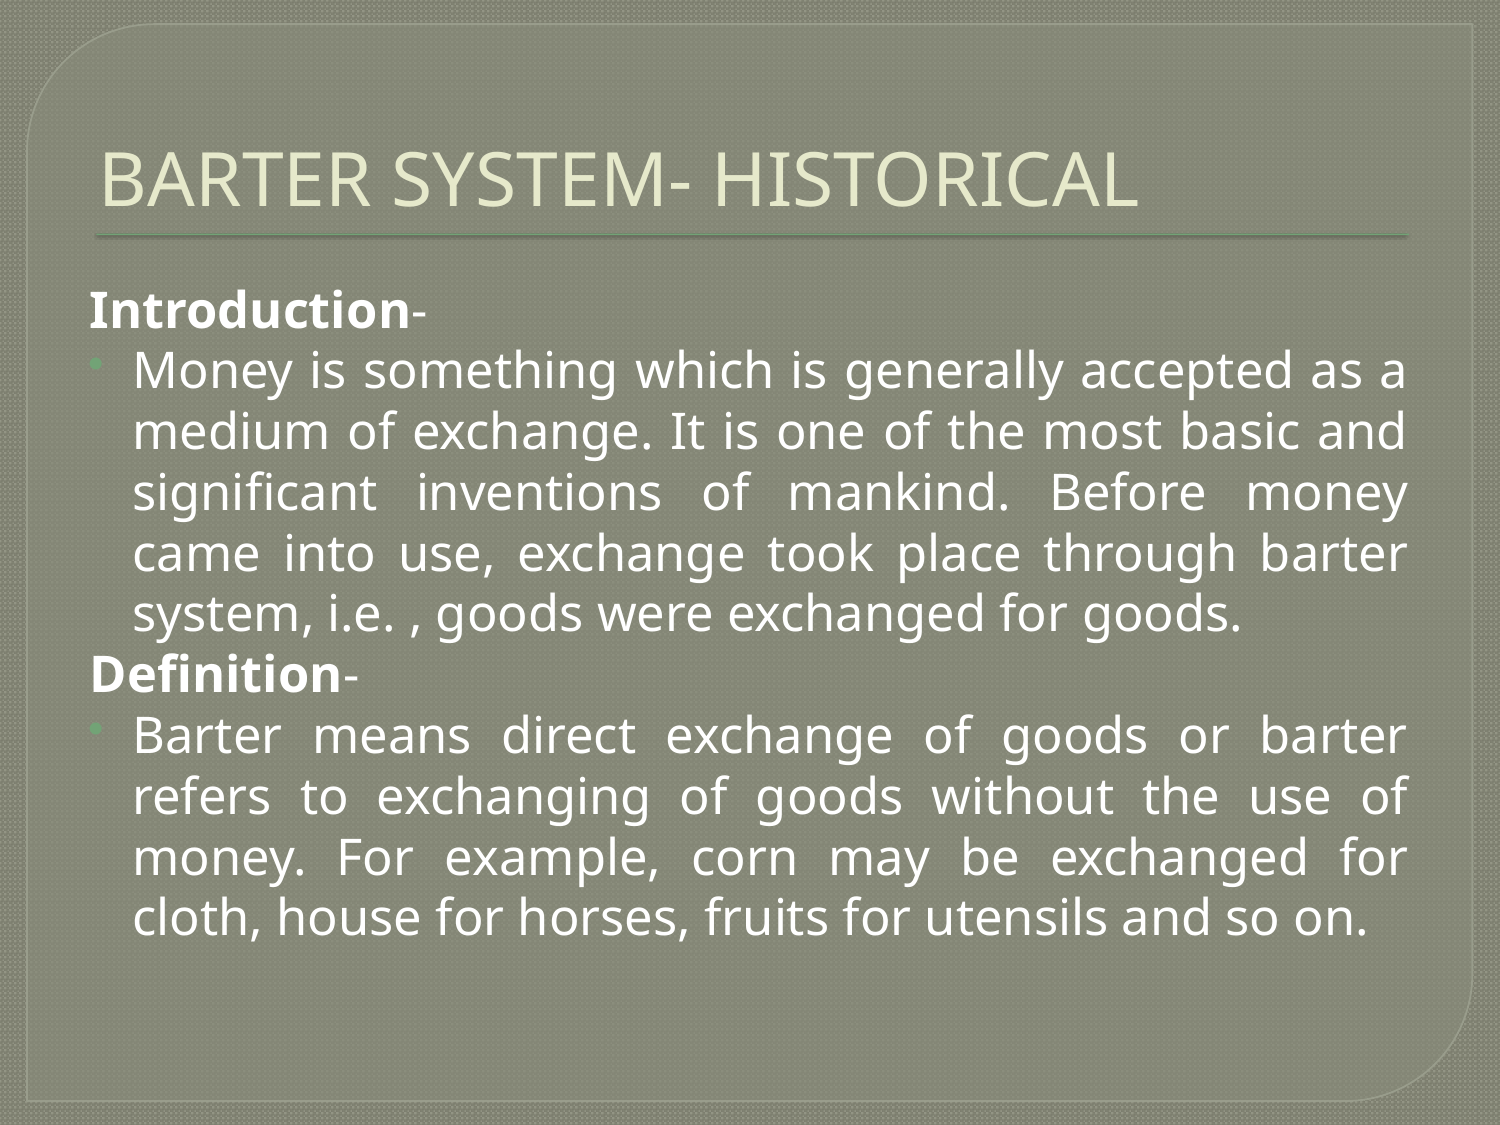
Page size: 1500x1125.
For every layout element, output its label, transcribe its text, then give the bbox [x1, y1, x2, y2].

title BARTER SYSTEM- HISTORICAL [75, 41, 1425, 230]
list Introduction- Money is something which is generally accepted as a medium of exchange. It is one of the most basic and significant inventions of mankind. Before money came into use, exchange took place through barter system, i.e. , goods were exchanged for goods. Definition- Barter means direct exchange of goods or barter refers to exchanging of goods without the use of money. For example, corn may be exchanged for cloth, house for horses, fruits for utensils and so on. [75, 270, 1425, 1013]
